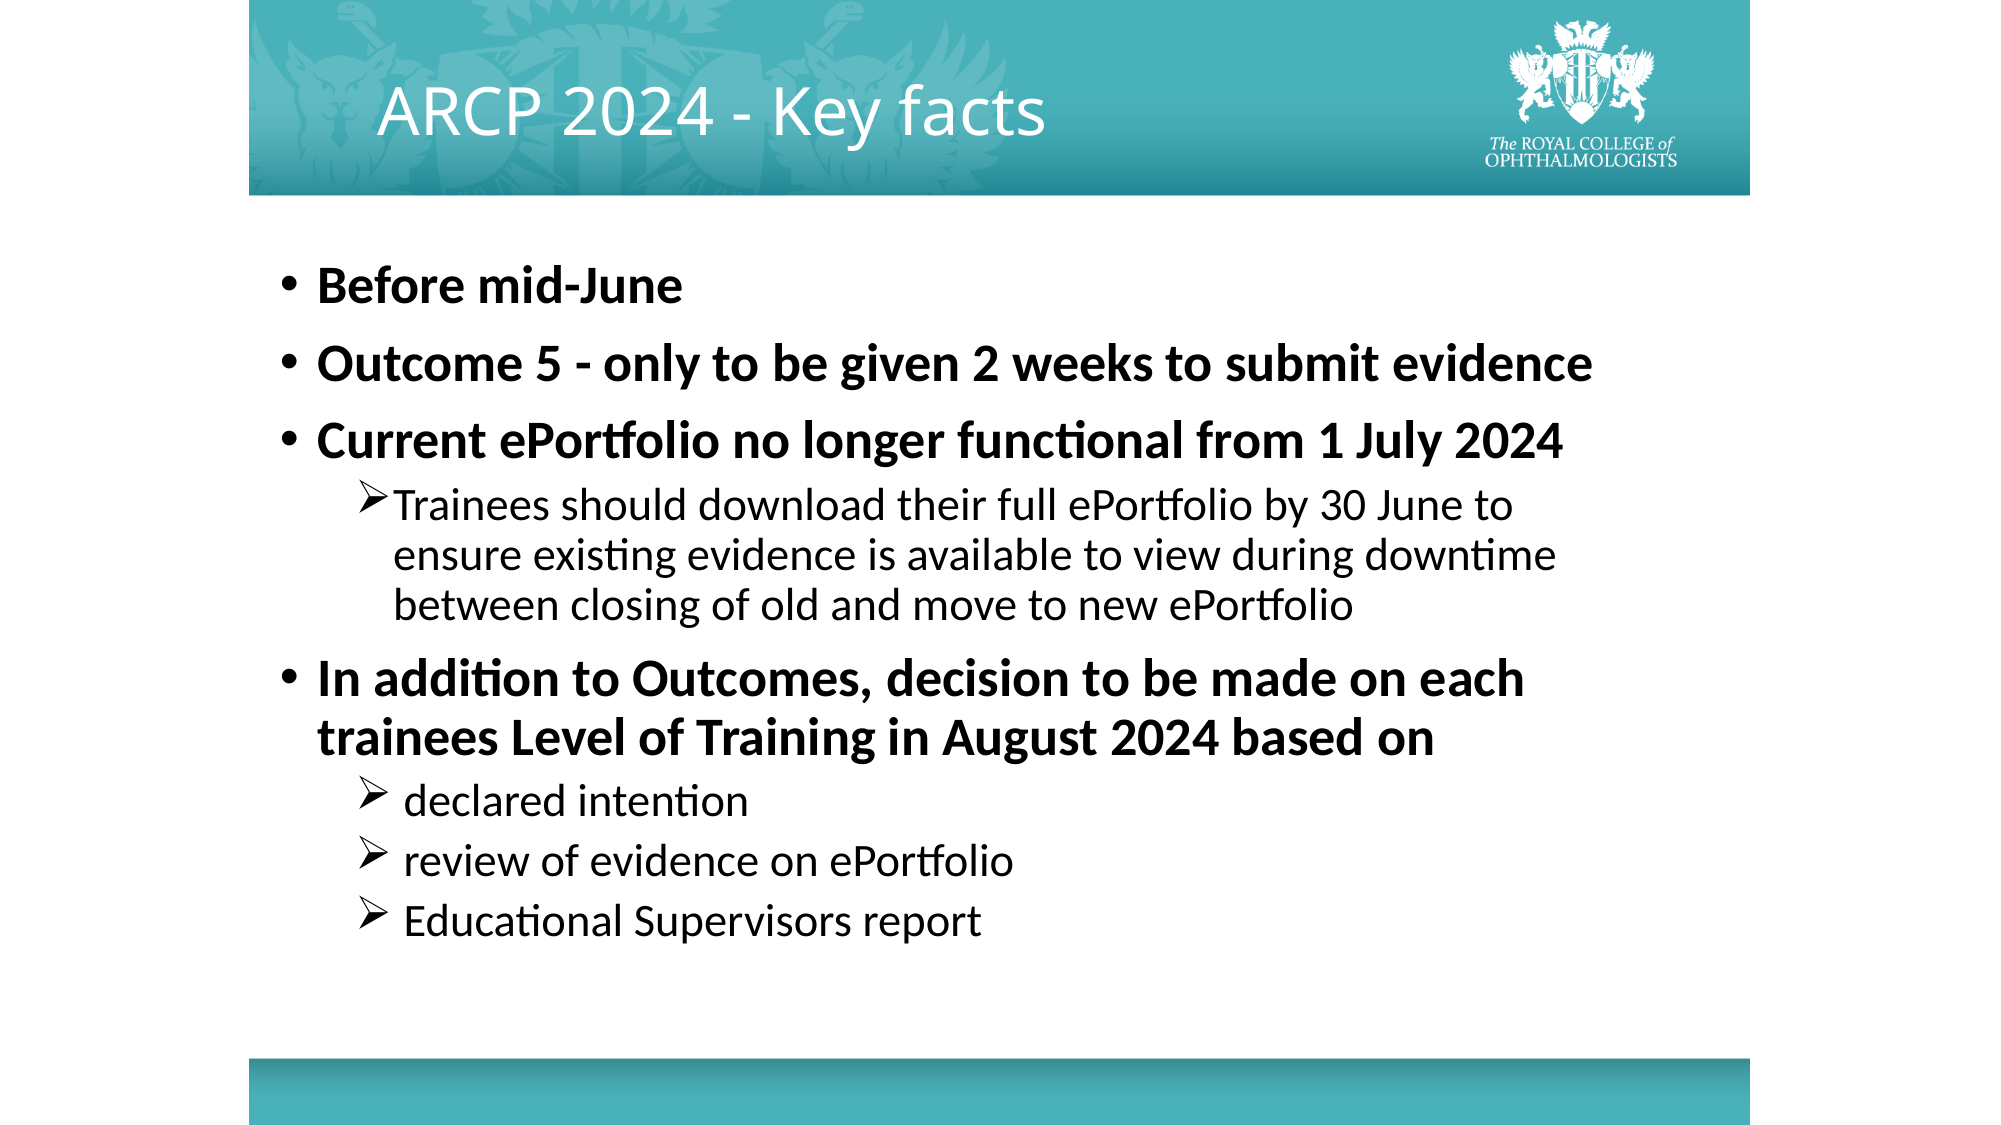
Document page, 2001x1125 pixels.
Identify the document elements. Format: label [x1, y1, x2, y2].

picture [249, 0, 1750, 1125]
